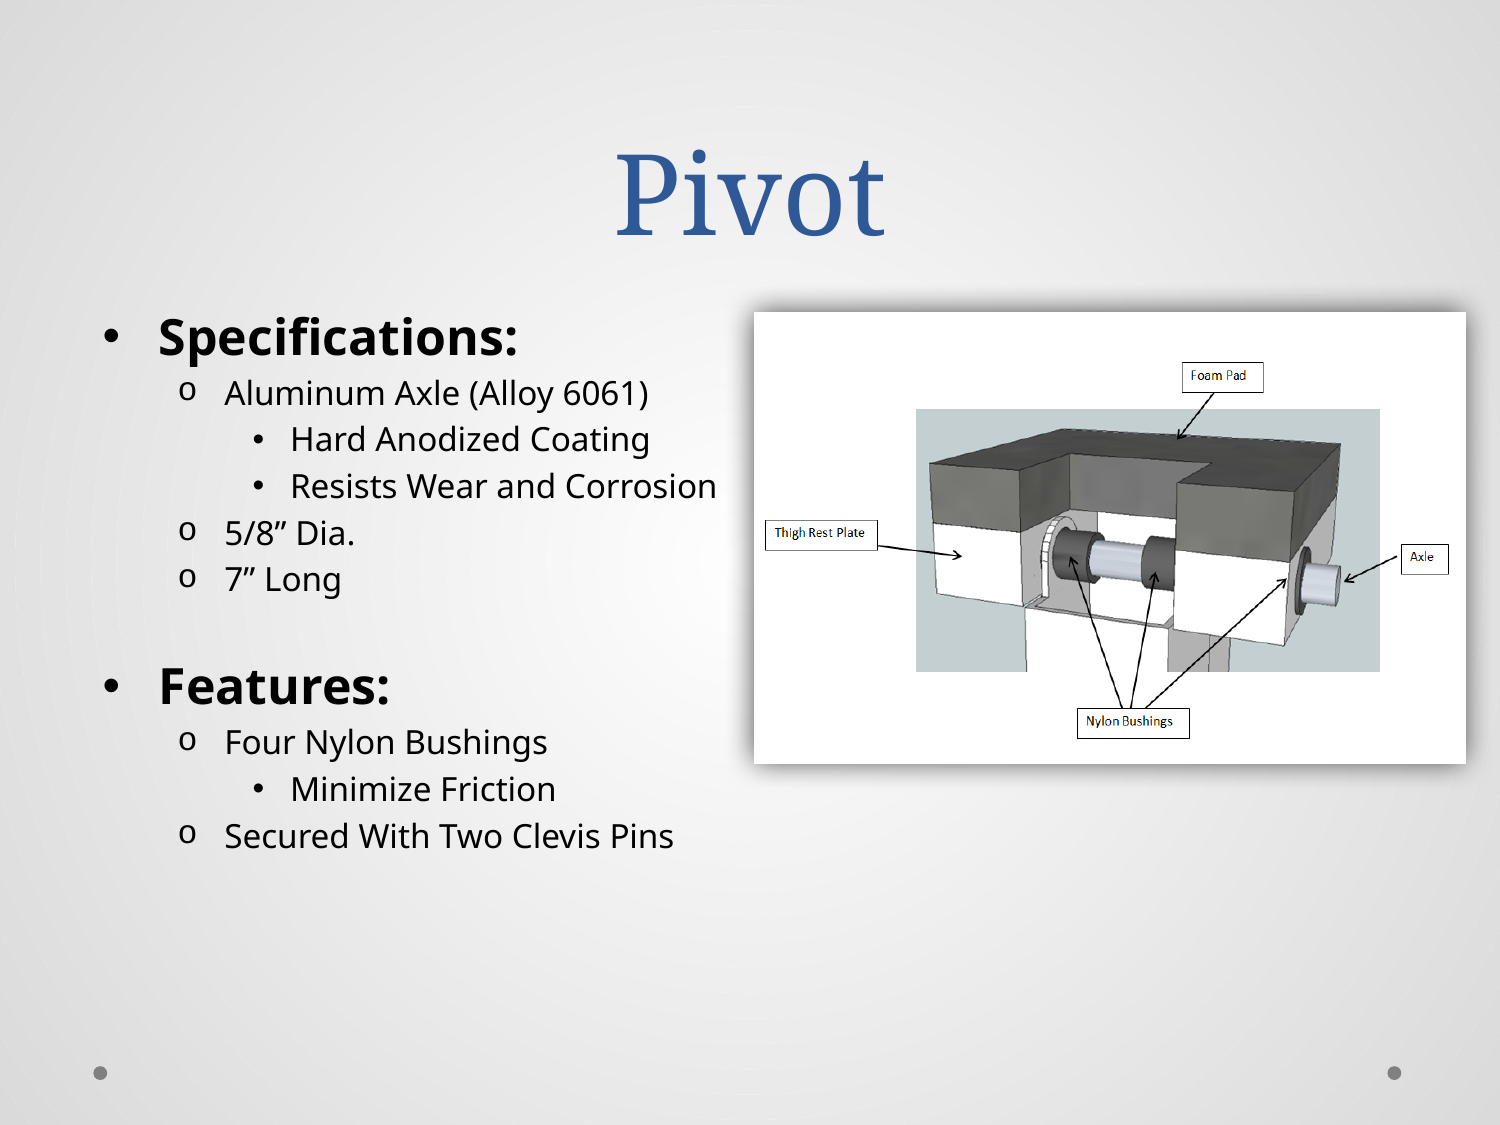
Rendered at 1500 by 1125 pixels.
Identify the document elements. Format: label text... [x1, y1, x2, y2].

title Pivot [0, 3, 1500, 266]
picture [754, 312, 1466, 764]
list Specifications: Aluminum Axle (Alloy 6061) Hard Anodized Coating Resists Wear and Corrosion 5/8” Dia. 7” Long Features: Four Nylon Bushings Minimize Friction Secured With Two Clevis Pins [87, 297, 775, 1041]
